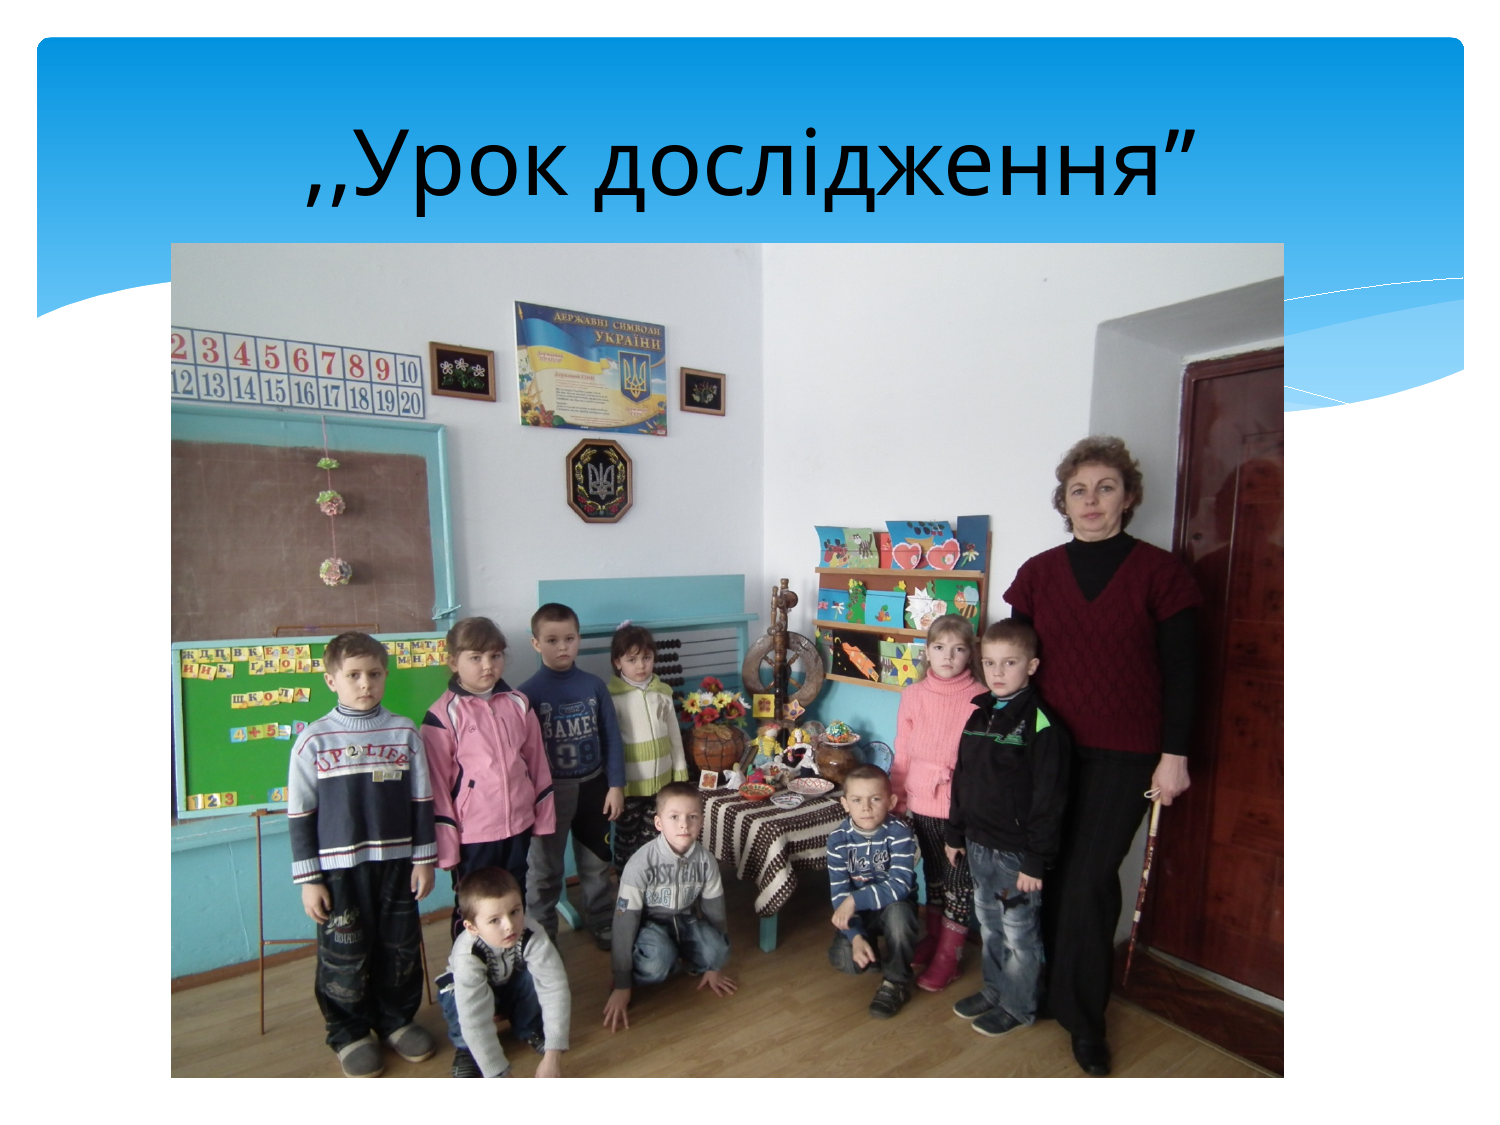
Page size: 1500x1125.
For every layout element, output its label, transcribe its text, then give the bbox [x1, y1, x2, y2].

picture [170, 243, 1284, 1079]
title ,,Урок дослідження’’ [75, 55, 1425, 261]
